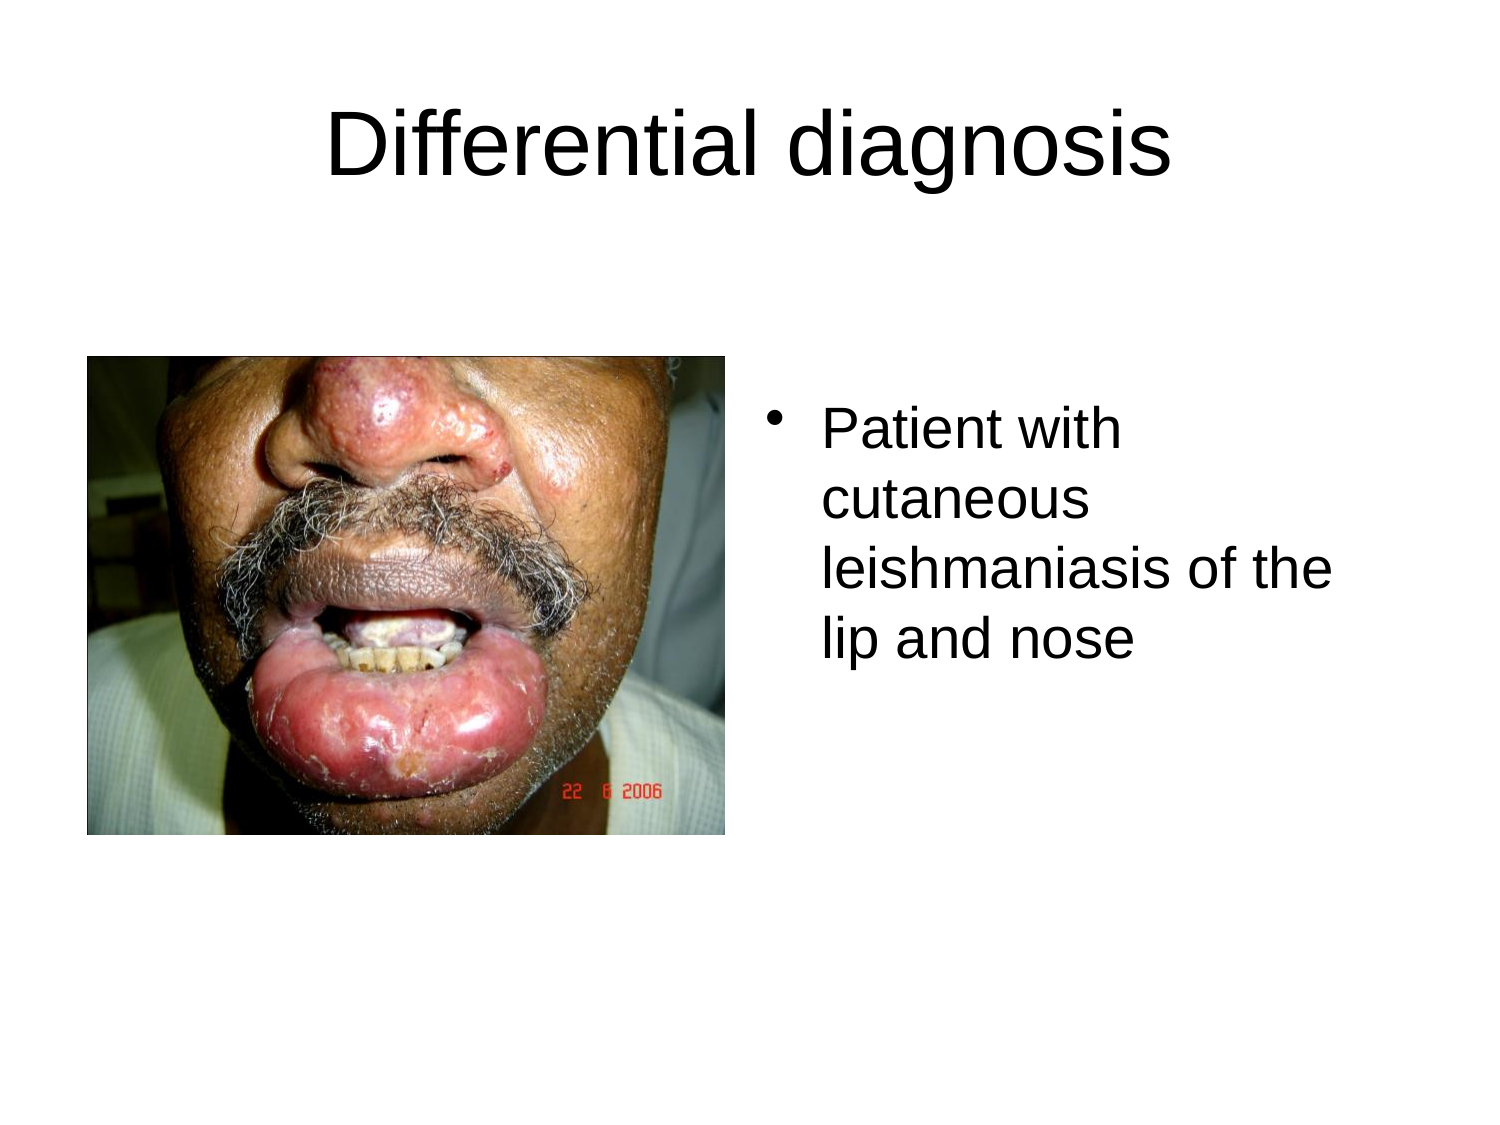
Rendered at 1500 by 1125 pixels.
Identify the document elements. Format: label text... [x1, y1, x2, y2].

title Differential diagnosis [74, 44, 1426, 233]
list Patient with cutaneous leishmaniasis of the lip and nose [749, 382, 1413, 1125]
picture [87, 355, 726, 835]
